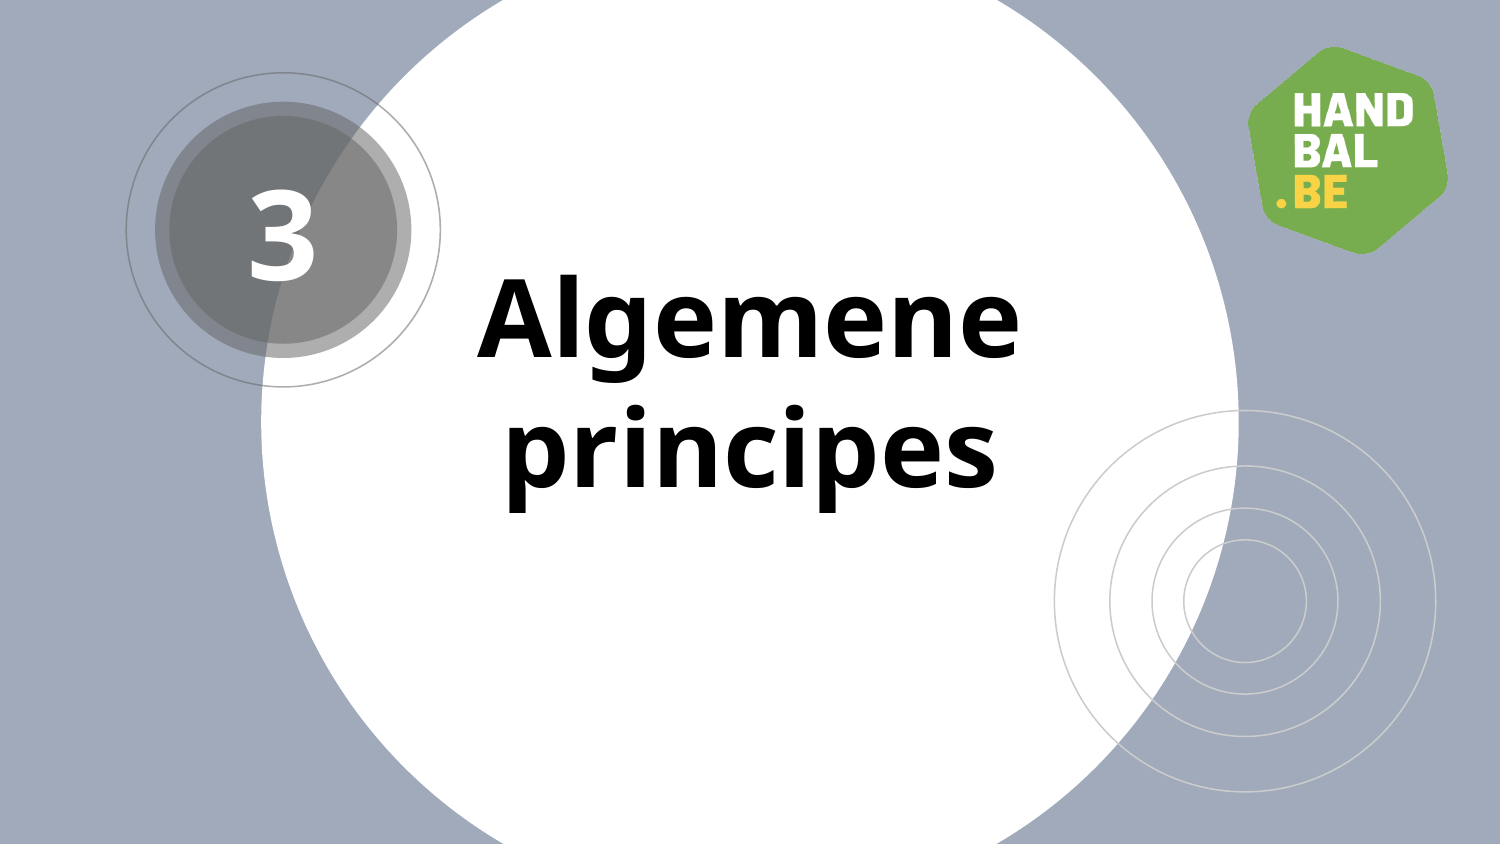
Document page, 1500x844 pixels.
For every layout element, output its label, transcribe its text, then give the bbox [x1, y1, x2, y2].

picture [1248, 46, 1449, 254]
text_box 3 [169, 116, 398, 345]
title Algemene principes [421, 366, 1079, 524]
